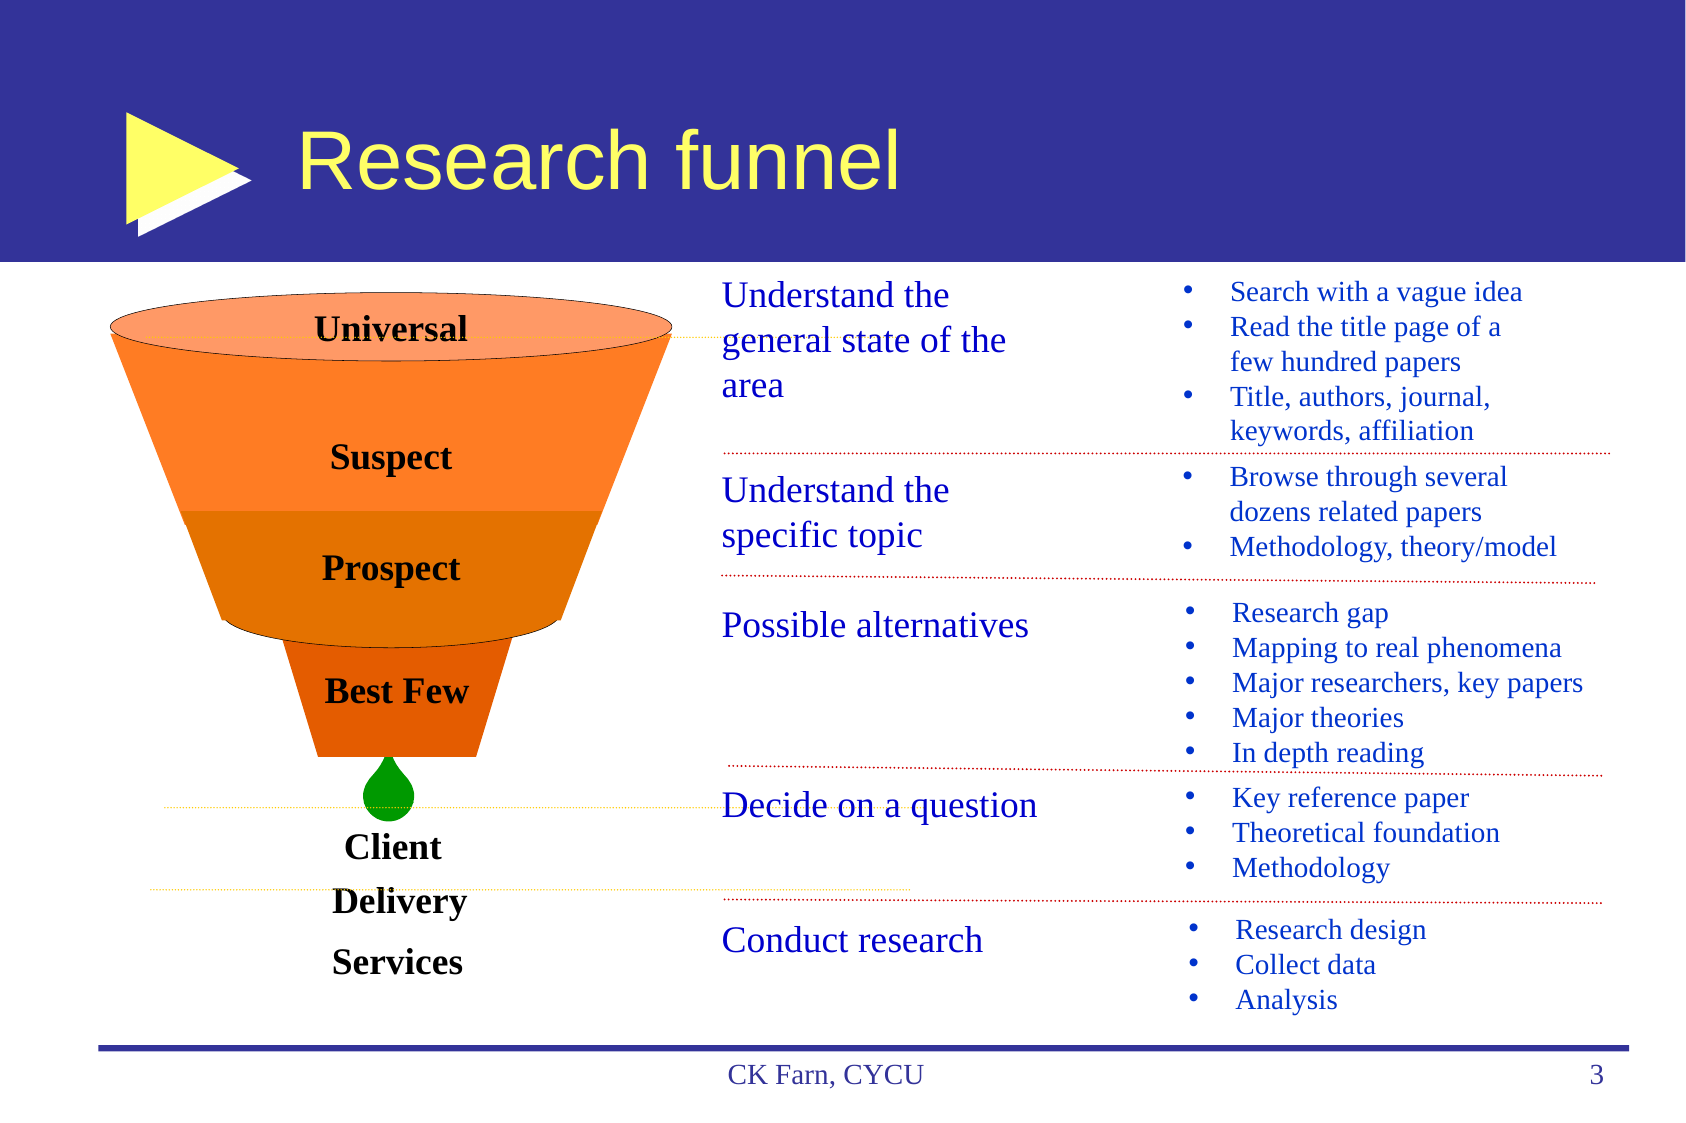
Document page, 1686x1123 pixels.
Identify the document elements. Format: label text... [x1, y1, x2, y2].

text_box Research design Collect data Analysis [1173, 902, 1581, 1023]
text_box Understand the general state of the area Understand the specific topic Possible alternatives Decide on a question Conduct research [706, 262, 1074, 1013]
slide_number 3 [1267, 1048, 1620, 1123]
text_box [110, 292, 924, 996]
text_box Search with a vague idea Read the title page of a few hundred papers Title, authors, journal, keywords, affiliation [1168, 264, 1554, 450]
text_box Browse through several dozens related papers Methodology, theory/model [1167, 450, 1576, 570]
title Research funnel [280, 62, 1560, 250]
footer CK Farn, CYCU [559, 1048, 1093, 1123]
text_box Key reference paper Theoretical foundation Methodology [1170, 770, 1578, 891]
text_box Research gap Mapping to real phenomena Major researchers, key papers Major theories In depth reading [1170, 585, 1626, 776]
